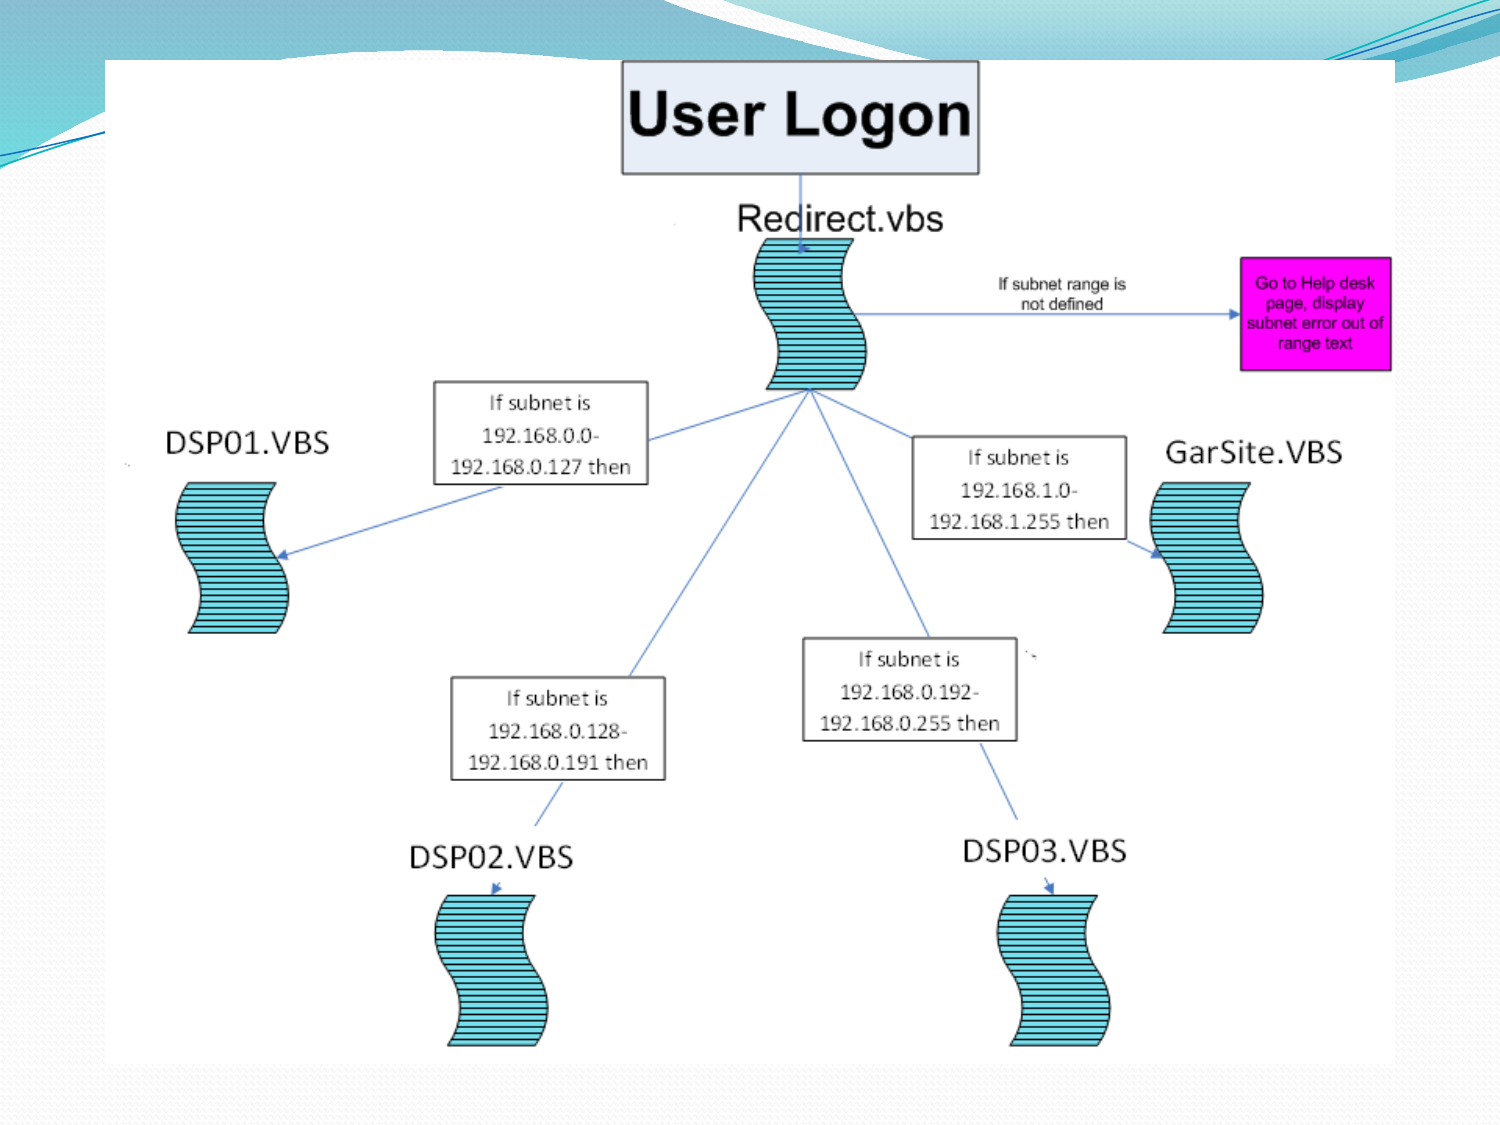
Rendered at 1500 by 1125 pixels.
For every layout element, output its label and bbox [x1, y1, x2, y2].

picture [105, 60, 1395, 1065]
